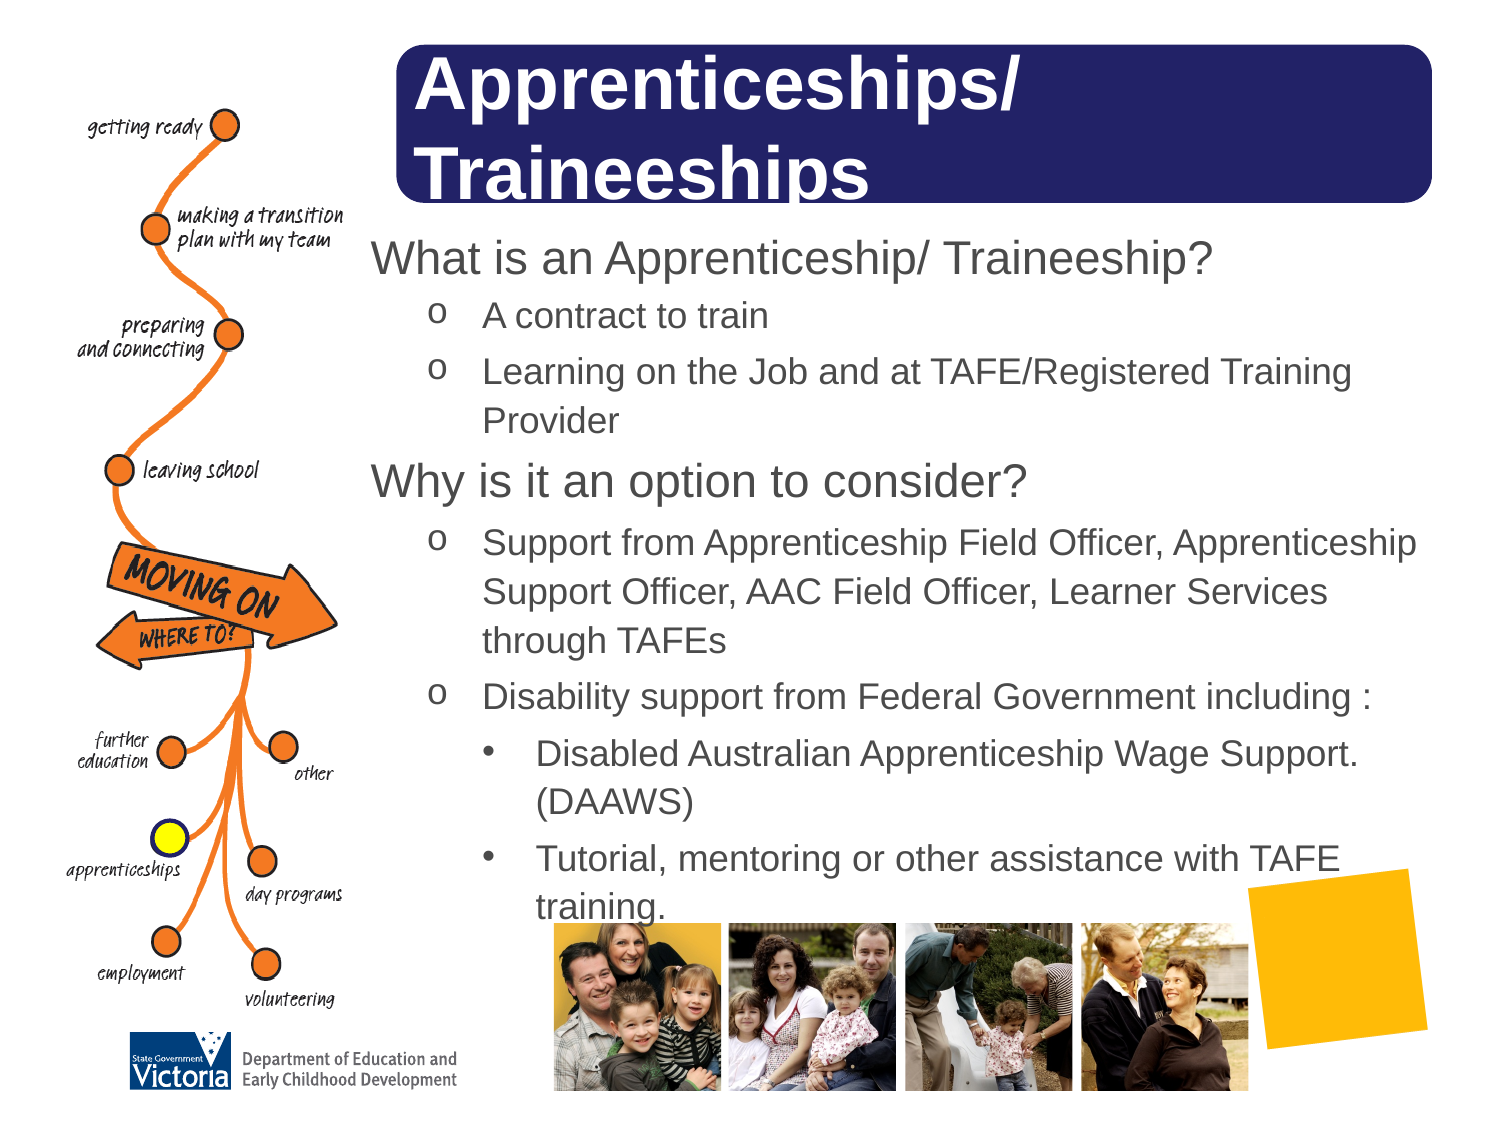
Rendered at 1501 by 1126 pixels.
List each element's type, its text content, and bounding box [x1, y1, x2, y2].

title Apprenticeships/ Traineeships [398, 26, 1426, 206]
text_box [1426, 55, 1432, 193]
picture [1081, 937, 1428, 1091]
picture [553, 937, 722, 1091]
picture [728, 937, 896, 1091]
picture [58, 93, 356, 1032]
picture [905, 937, 1073, 1091]
list What is an Apprenticeship/ Traineeship? A contract to train Learning on the Job and at TAFE/Registered Training Provider Why is it an option to consider? Support from Apprenticeship Field Officer, Apprenticeship Support Officer, AAC Field Officer, Learner Services through TAFEs Disability support from Federal Government including : Disabled Australian Apprenticeship Wage Support. (DAAWS) Tutorial, mentoring or other assistance with TAFE training. [361, 219, 1479, 937]
